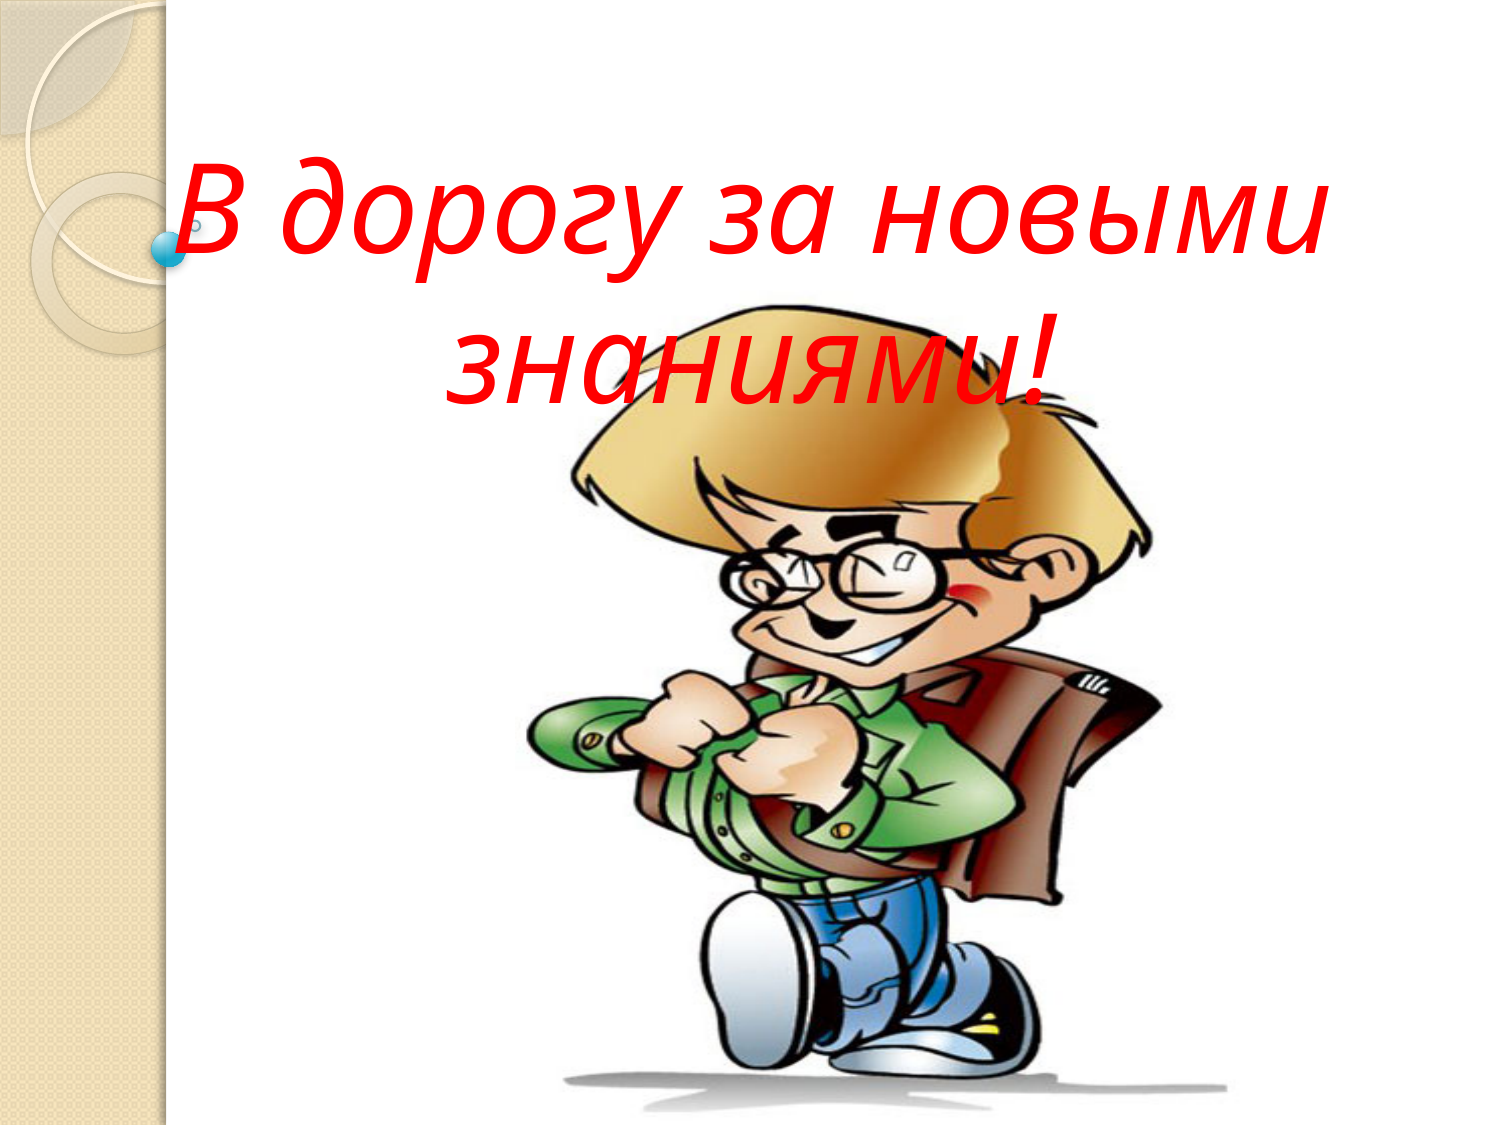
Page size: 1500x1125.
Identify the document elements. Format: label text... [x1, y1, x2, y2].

picture [515, 279, 1254, 1125]
subtitle В дорогу за новыми знаниями! [58, 128, 1442, 704]
